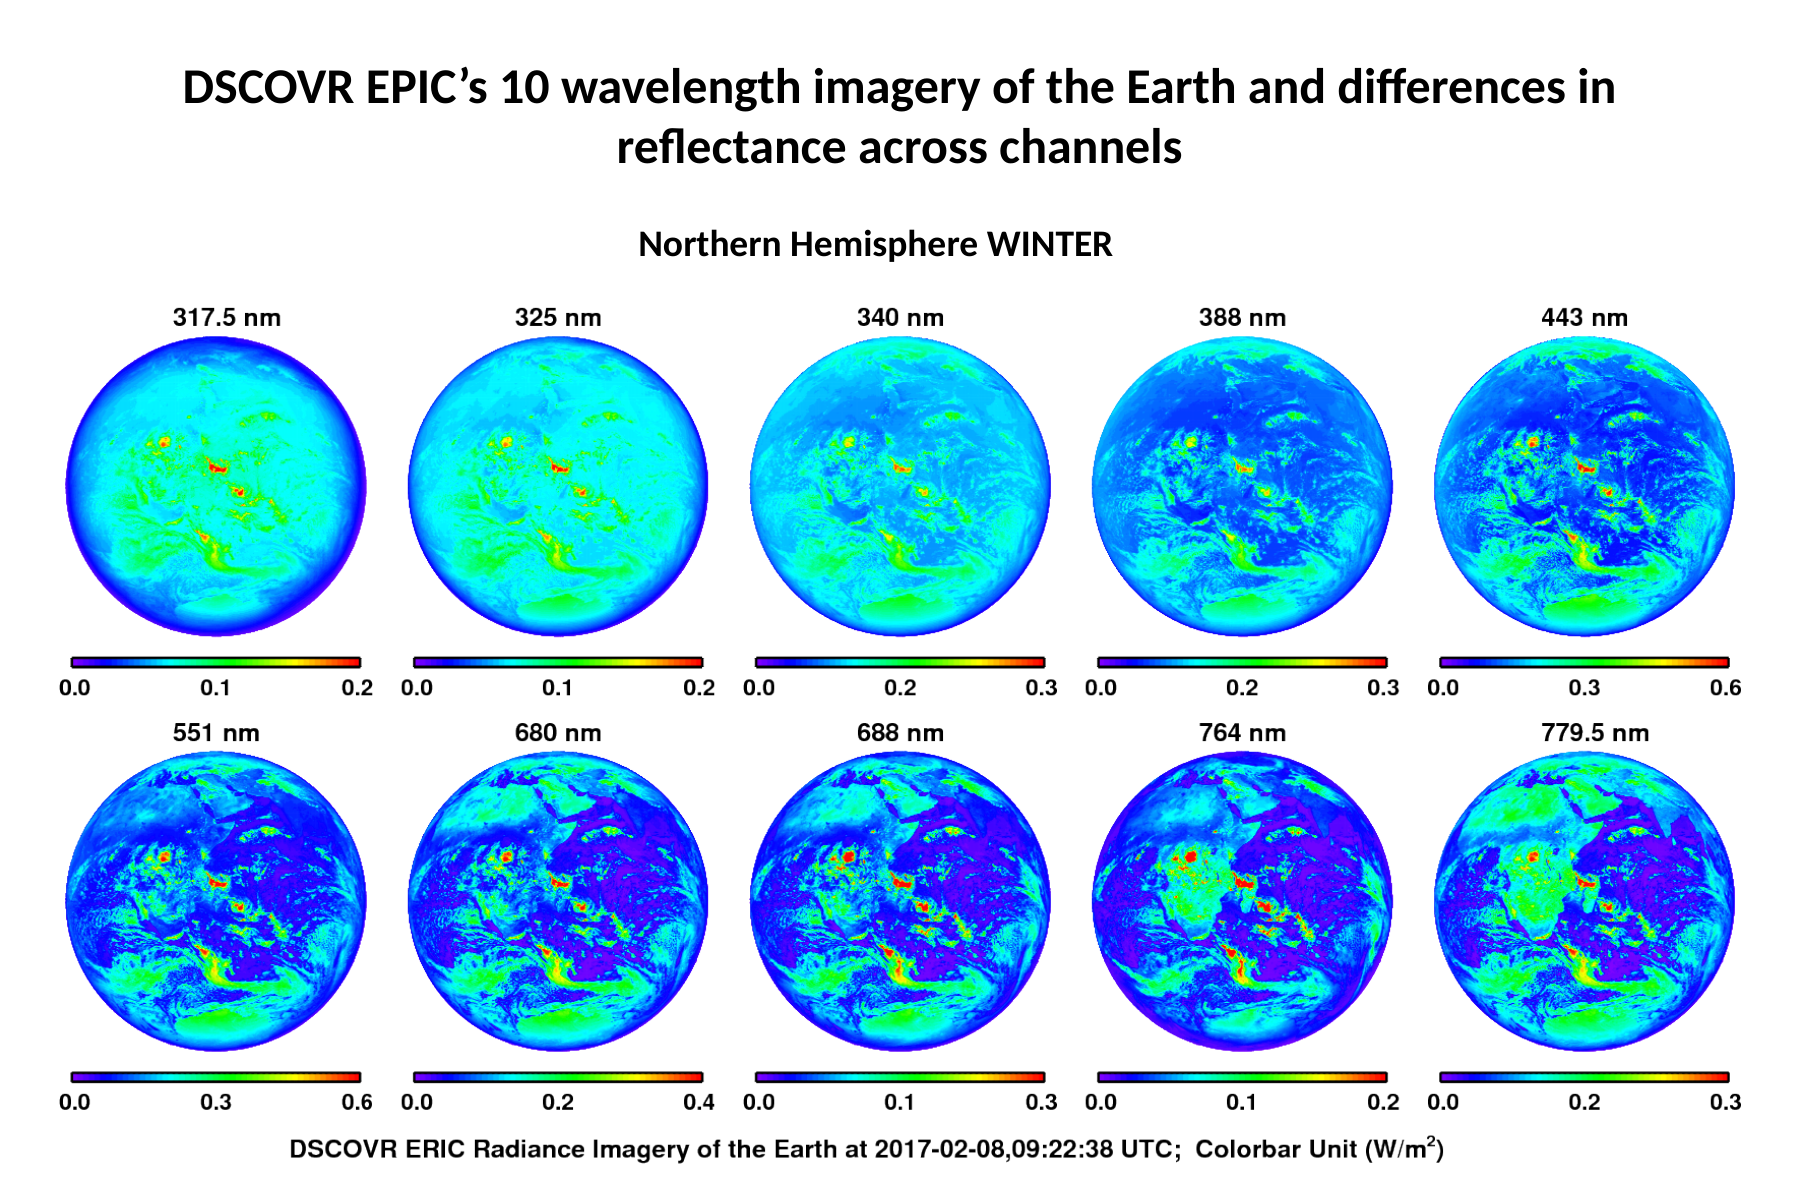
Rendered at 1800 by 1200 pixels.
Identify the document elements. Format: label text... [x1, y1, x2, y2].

picture [0, 271, 1800, 1172]
text_box Northern Hemisphere WINTER [525, 211, 1228, 271]
text_box DSCOVR EPIC’s 10 wavelength imagery of the Earth and differences in reflectance across channels [100, 45, 1699, 181]
